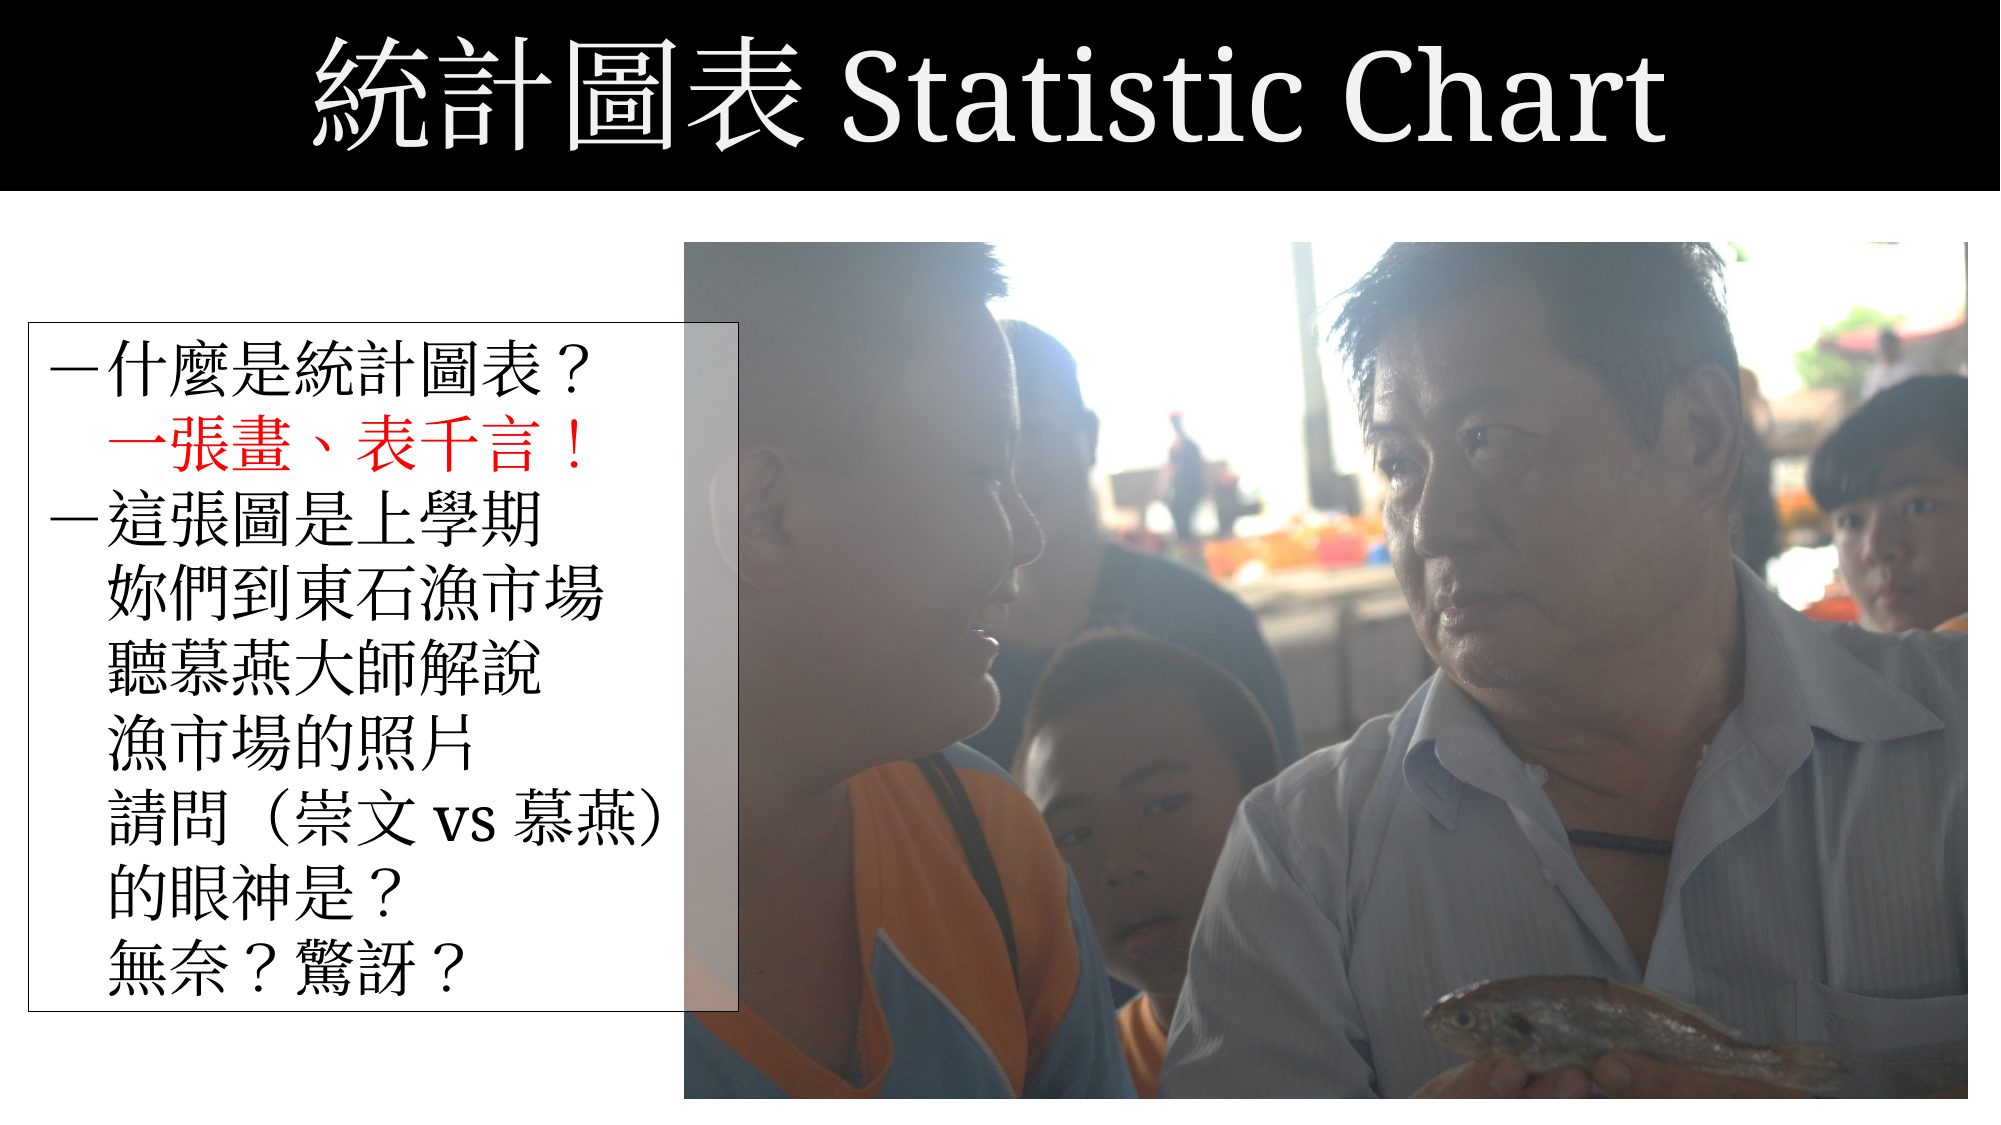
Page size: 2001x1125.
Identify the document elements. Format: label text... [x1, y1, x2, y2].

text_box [0, 0, 2000, 190]
picture [684, 242, 1968, 1099]
text_box －什麼是統計圖表？ 一張畫、表千言！ －這張圖是上學期 妳們到東石漁市場 聽慕燕大師解說 漁市場的照片 請問（崇文vs慕燕） 的眼神是？ 無奈？驚訝？ [28, 322, 684, 1012]
